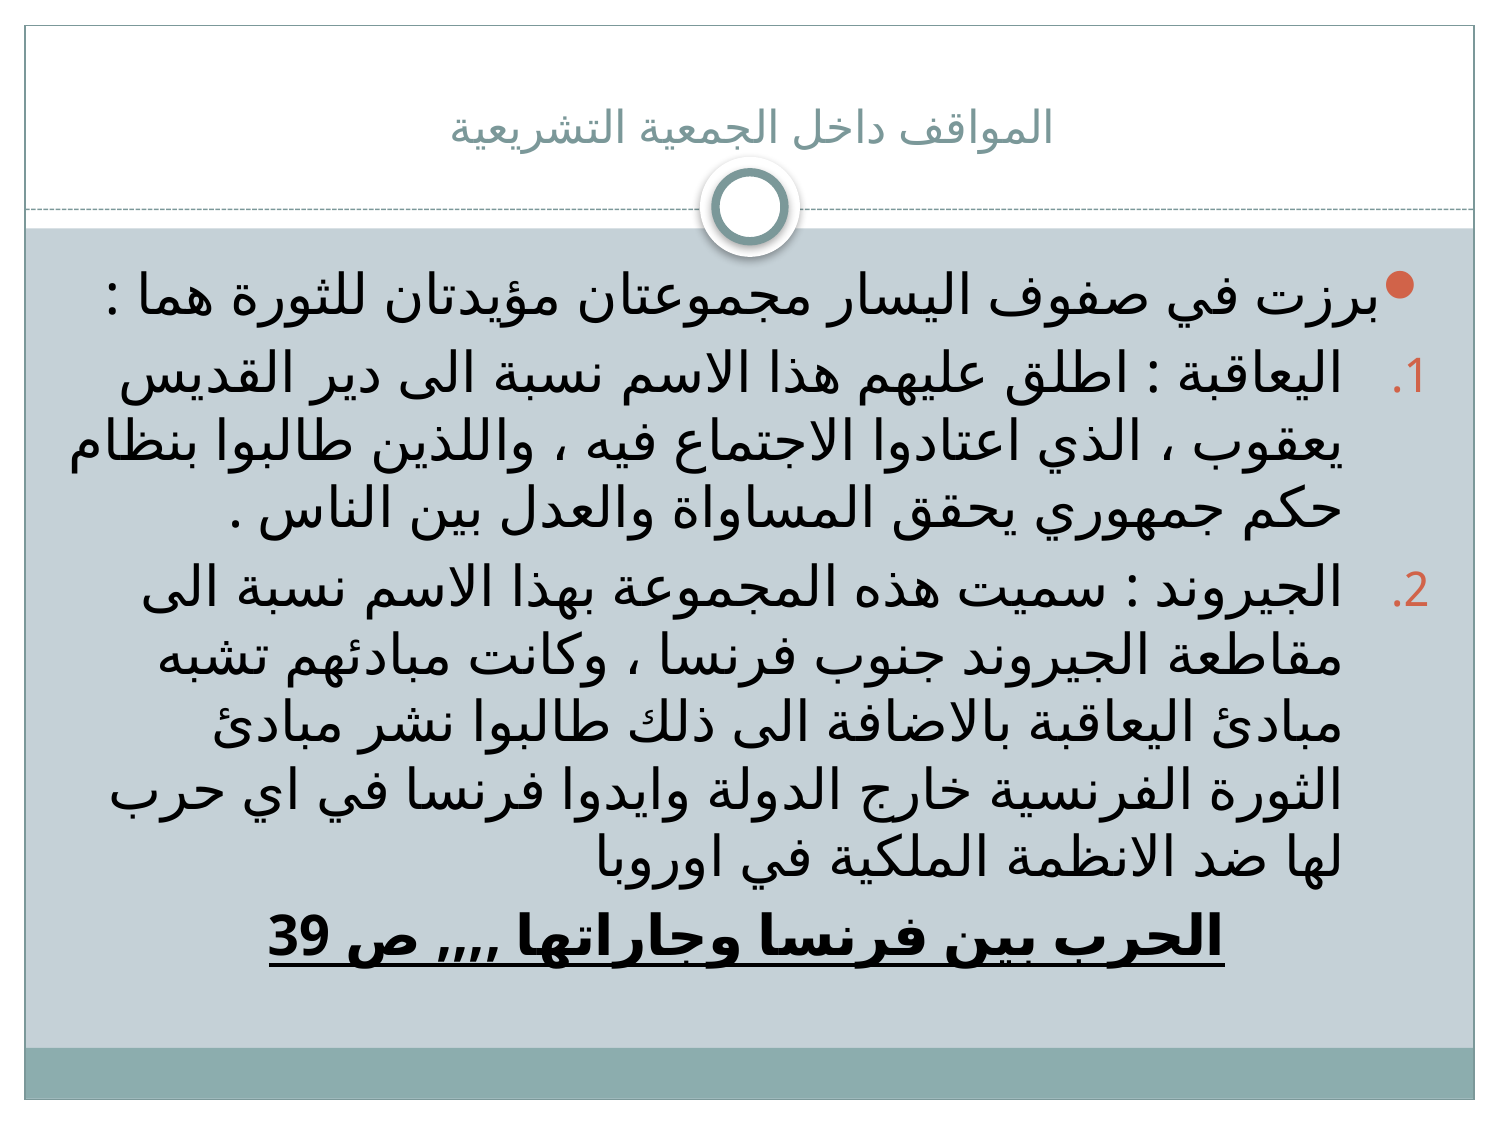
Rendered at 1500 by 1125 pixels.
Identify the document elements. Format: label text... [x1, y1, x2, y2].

list برزت في صفوف اليسار مجموعتان مؤيدتان للثورة هما : اليعاقبة : اطلق عليهم هذا الاسم نسبة الى دير القديس يعقوب ، الذي اعتادوا الاجتماع فيه ، واللذين طالبوا بنظام حكم جمهوري يحقق المساواة والعدل بين الناس . الجيروند : سميت هذه المجموعة بهذا الاسم نسبة الى مقاطعة الجيروند جنوب فرنسا ، وكانت مبادئهم تشبه مبادئ اليعاقبة بالاضافة الى ذلك طالبوا نشر مبادئ الثورة الفرنسية خارج الدولة وايدوا فرنسا في اي حرب لها ضد الانظمة الملكية في اوروبا الحرب بين فرنسا وجاراتها ,,,, ص 39 [49, 250, 1445, 1001]
title المواقف داخل الجمعية التشريعية [53, 90, 1454, 215]
